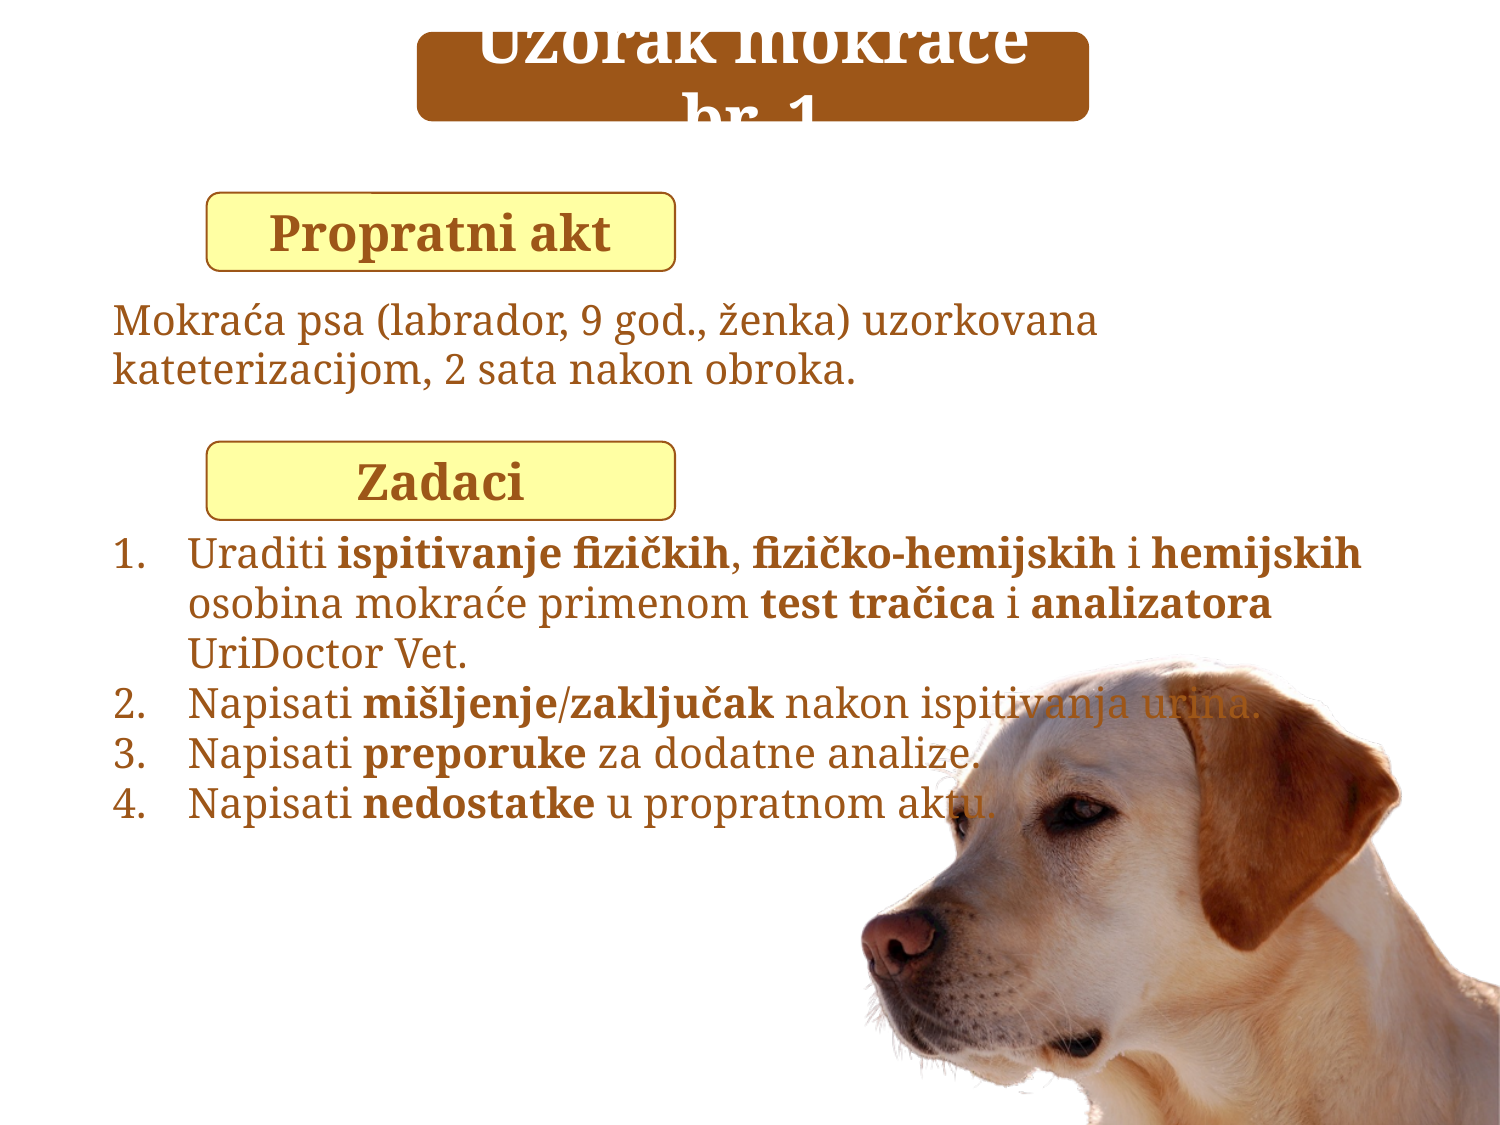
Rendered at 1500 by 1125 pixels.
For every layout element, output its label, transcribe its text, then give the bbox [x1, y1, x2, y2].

text_box Propratni akt [205, 191, 677, 272]
text_box Zadaci [205, 440, 677, 519]
text_box Uraditi ispitivanje fizičkih, fizičko-hemijskih i hemijskih osobina mokraće primenom test tračica i analizatora UriDoctor Vet. Napisati mišljenje/zaključak nakon ispitivanja urina. Napisati preporuke za dodatne analize. Napisati nedostatke u propratnom aktu. [97, 519, 1426, 834]
text_box Mokraća psa (labrador, 9 god., ženka) uzorkovana kateterizacijom, 2 sata nakon obroka. [97, 285, 1392, 402]
picture [753, 639, 1500, 1125]
text_box Uzorak mokraće br. 1 [416, 31, 1090, 122]
